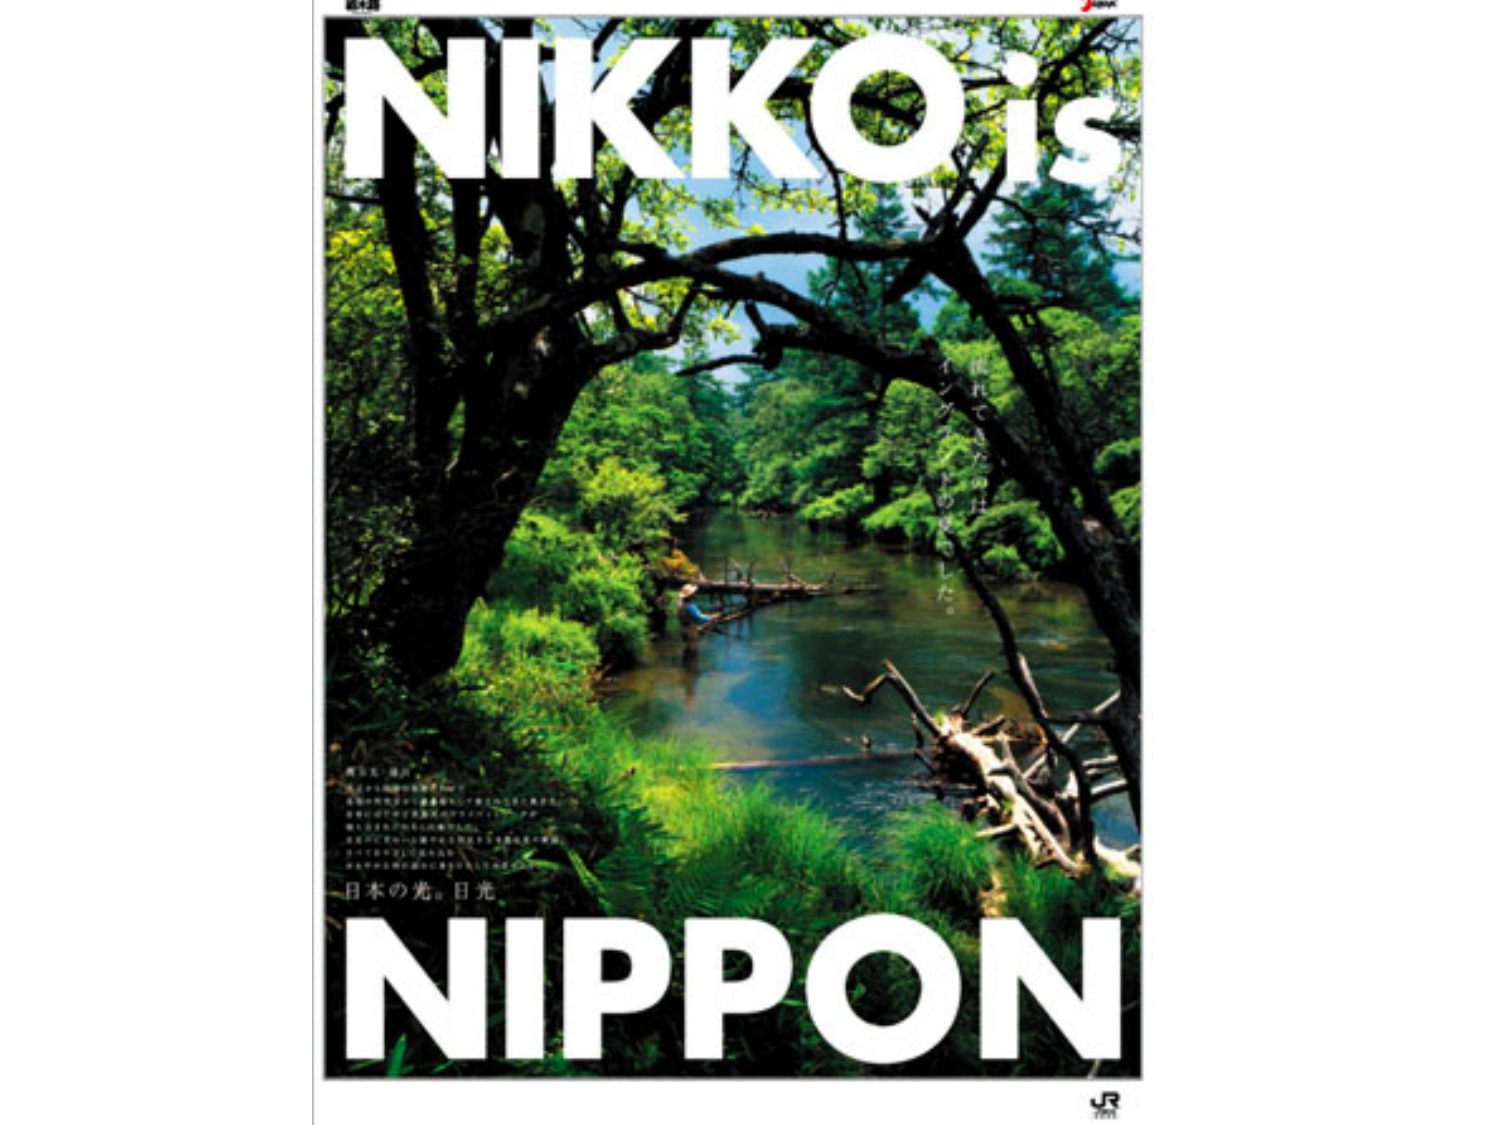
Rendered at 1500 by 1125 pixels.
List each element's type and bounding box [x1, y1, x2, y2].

picture [312, 0, 1154, 1125]
